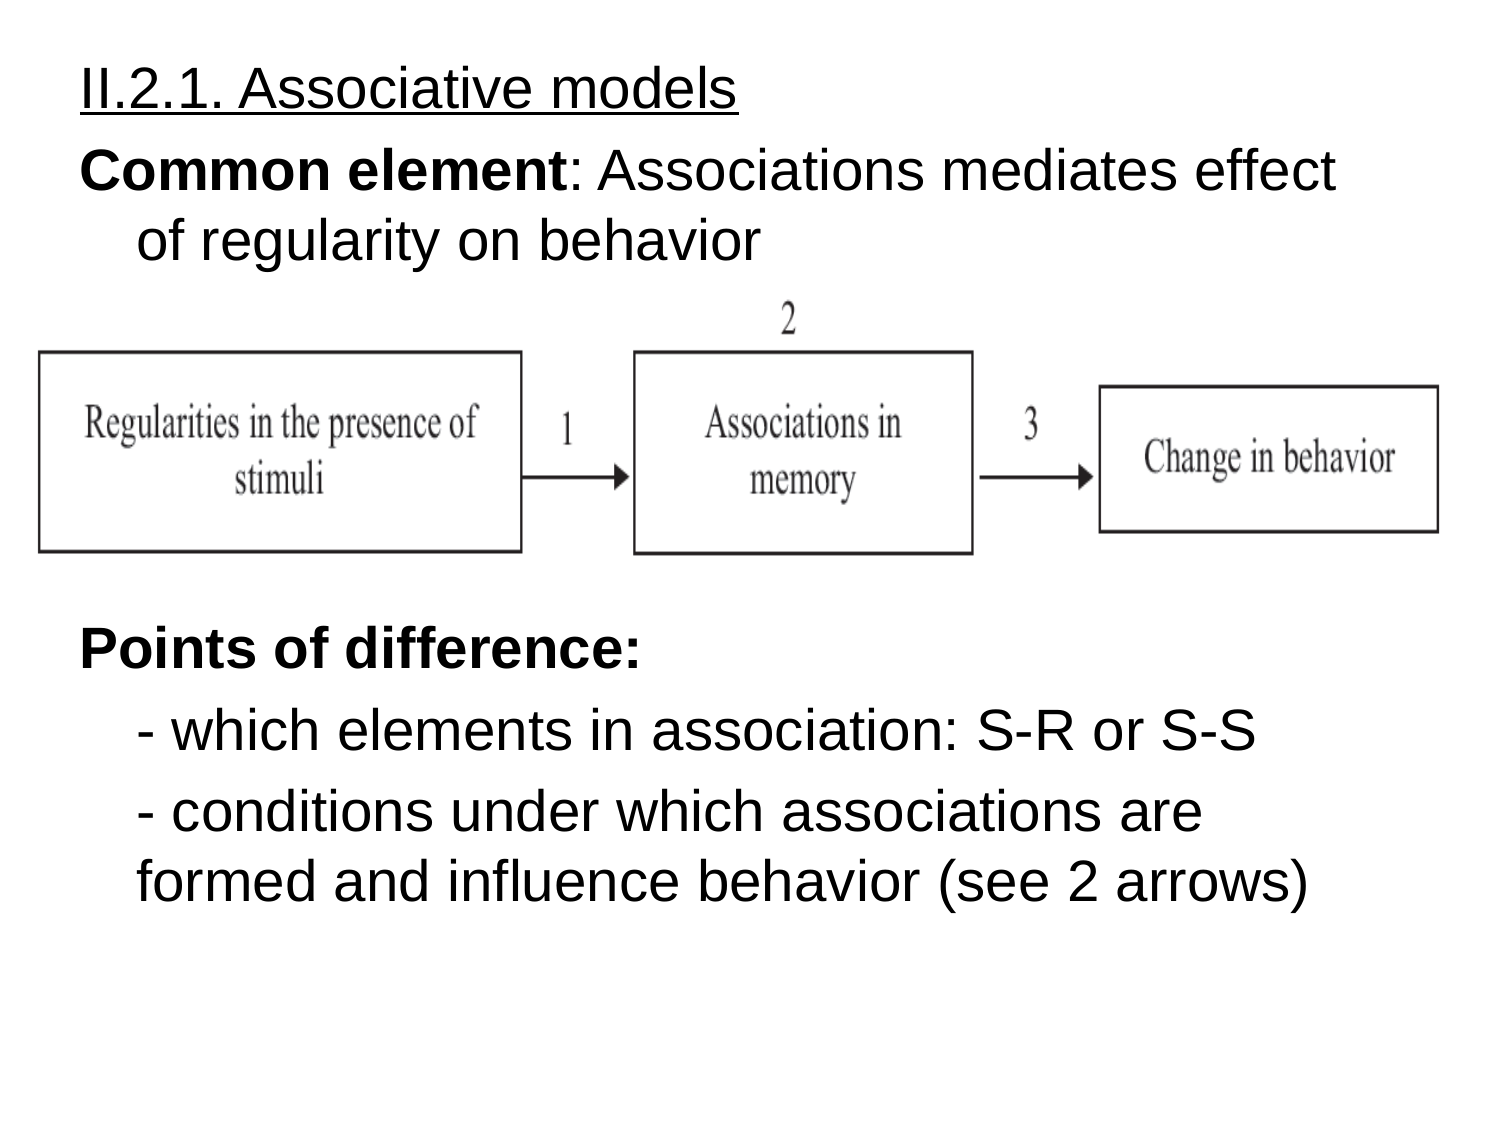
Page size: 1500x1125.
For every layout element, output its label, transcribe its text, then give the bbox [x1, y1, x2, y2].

picture [0, 280, 1500, 591]
list II.2.1. Associative models Common element: Associations mediates effect of regularity on behavior Points of difference: - which elements in association: S-R or S-S - conditions under which associations are formed and influence behavior (see 2 arrows) [64, 42, 1415, 279]
list II.2.1. Associative models Common element: Associations mediates effect of regularity on behavior Points of difference: - which elements in association: S-R or S-S - conditions under which associations are formed and influence behavior (see 2 arrows) [64, 598, 1415, 958]
